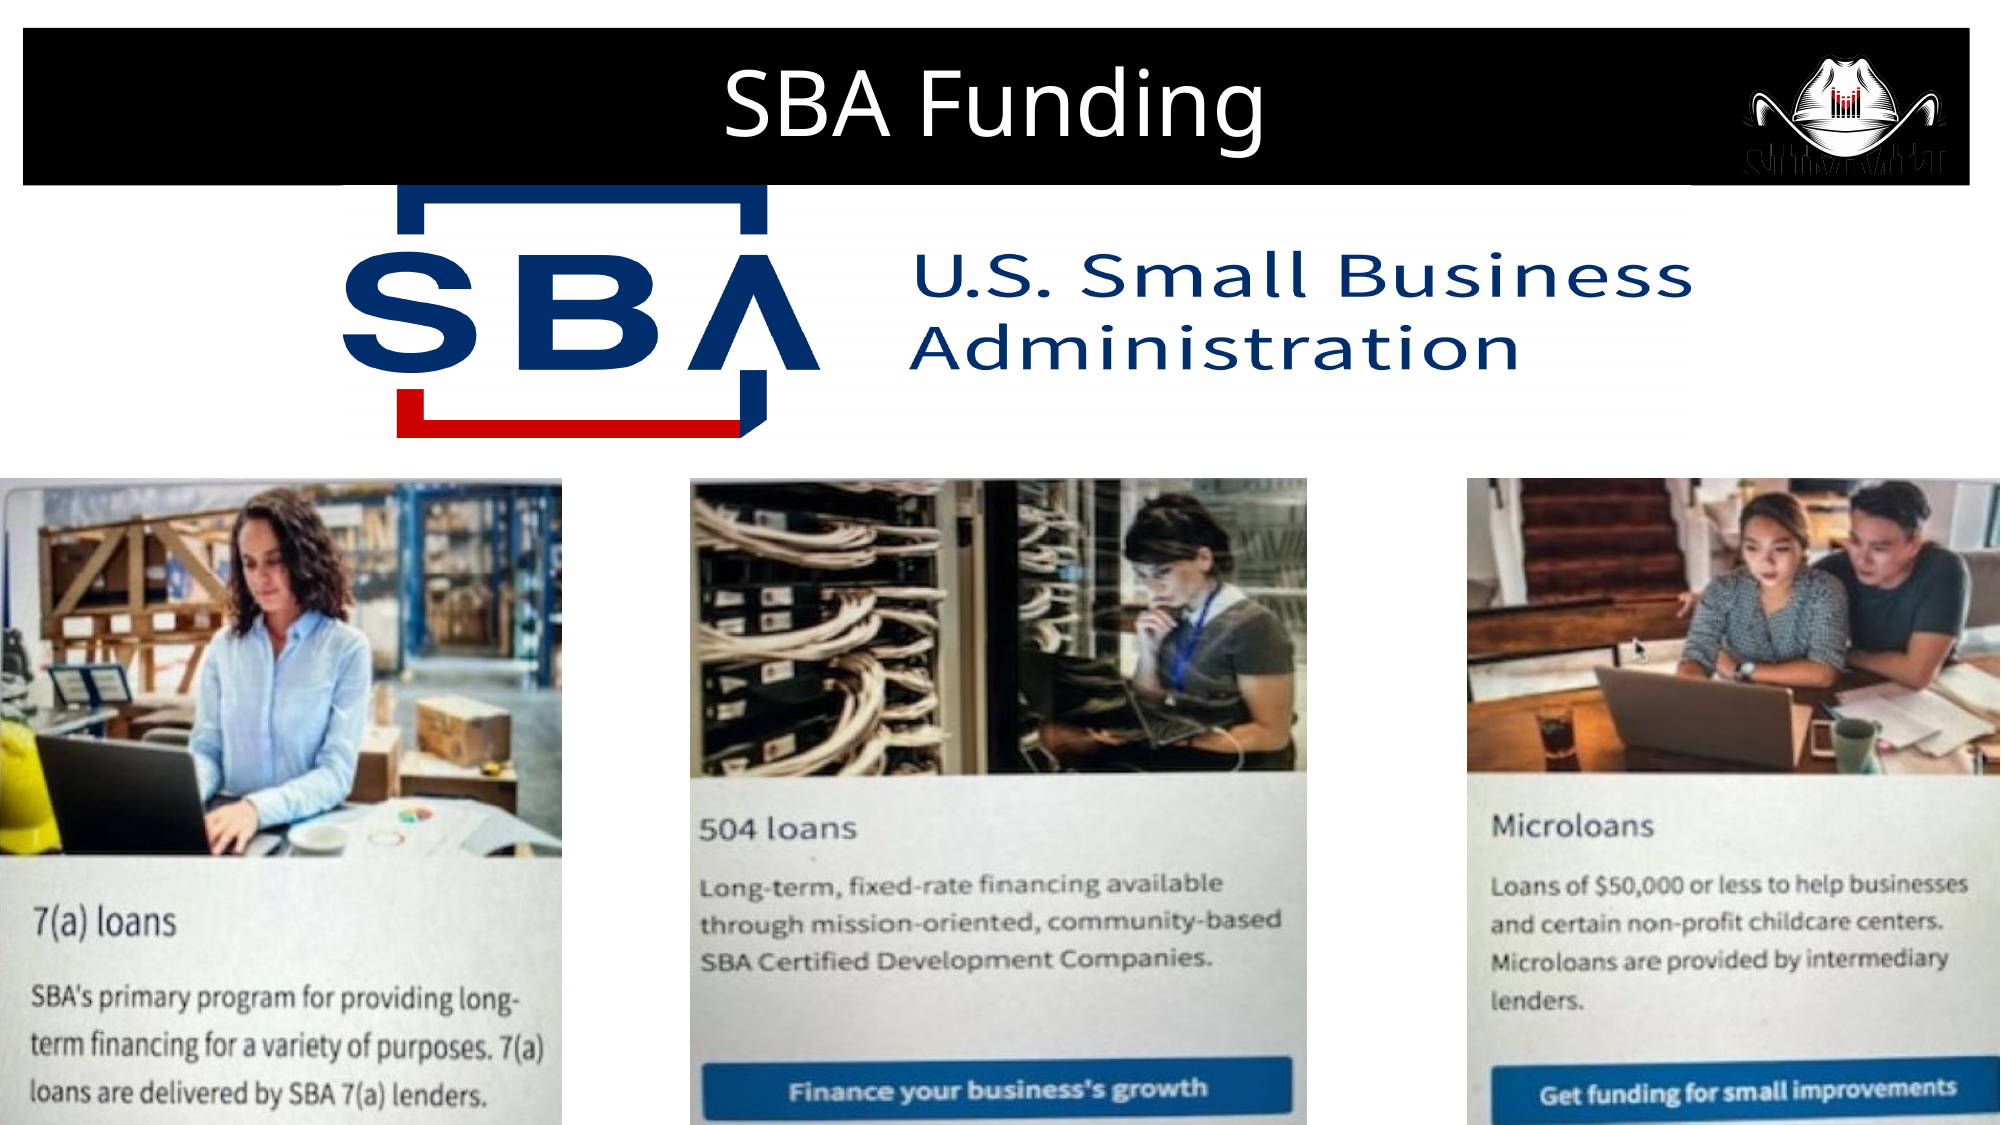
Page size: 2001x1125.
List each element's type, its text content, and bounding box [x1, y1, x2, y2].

picture [1467, 477, 2000, 1125]
picture [689, 477, 1307, 1125]
picture [1742, 27, 1947, 175]
picture [0, 477, 562, 1125]
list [343, 184, 1692, 438]
title SBA Funding [23, 27, 1970, 186]
